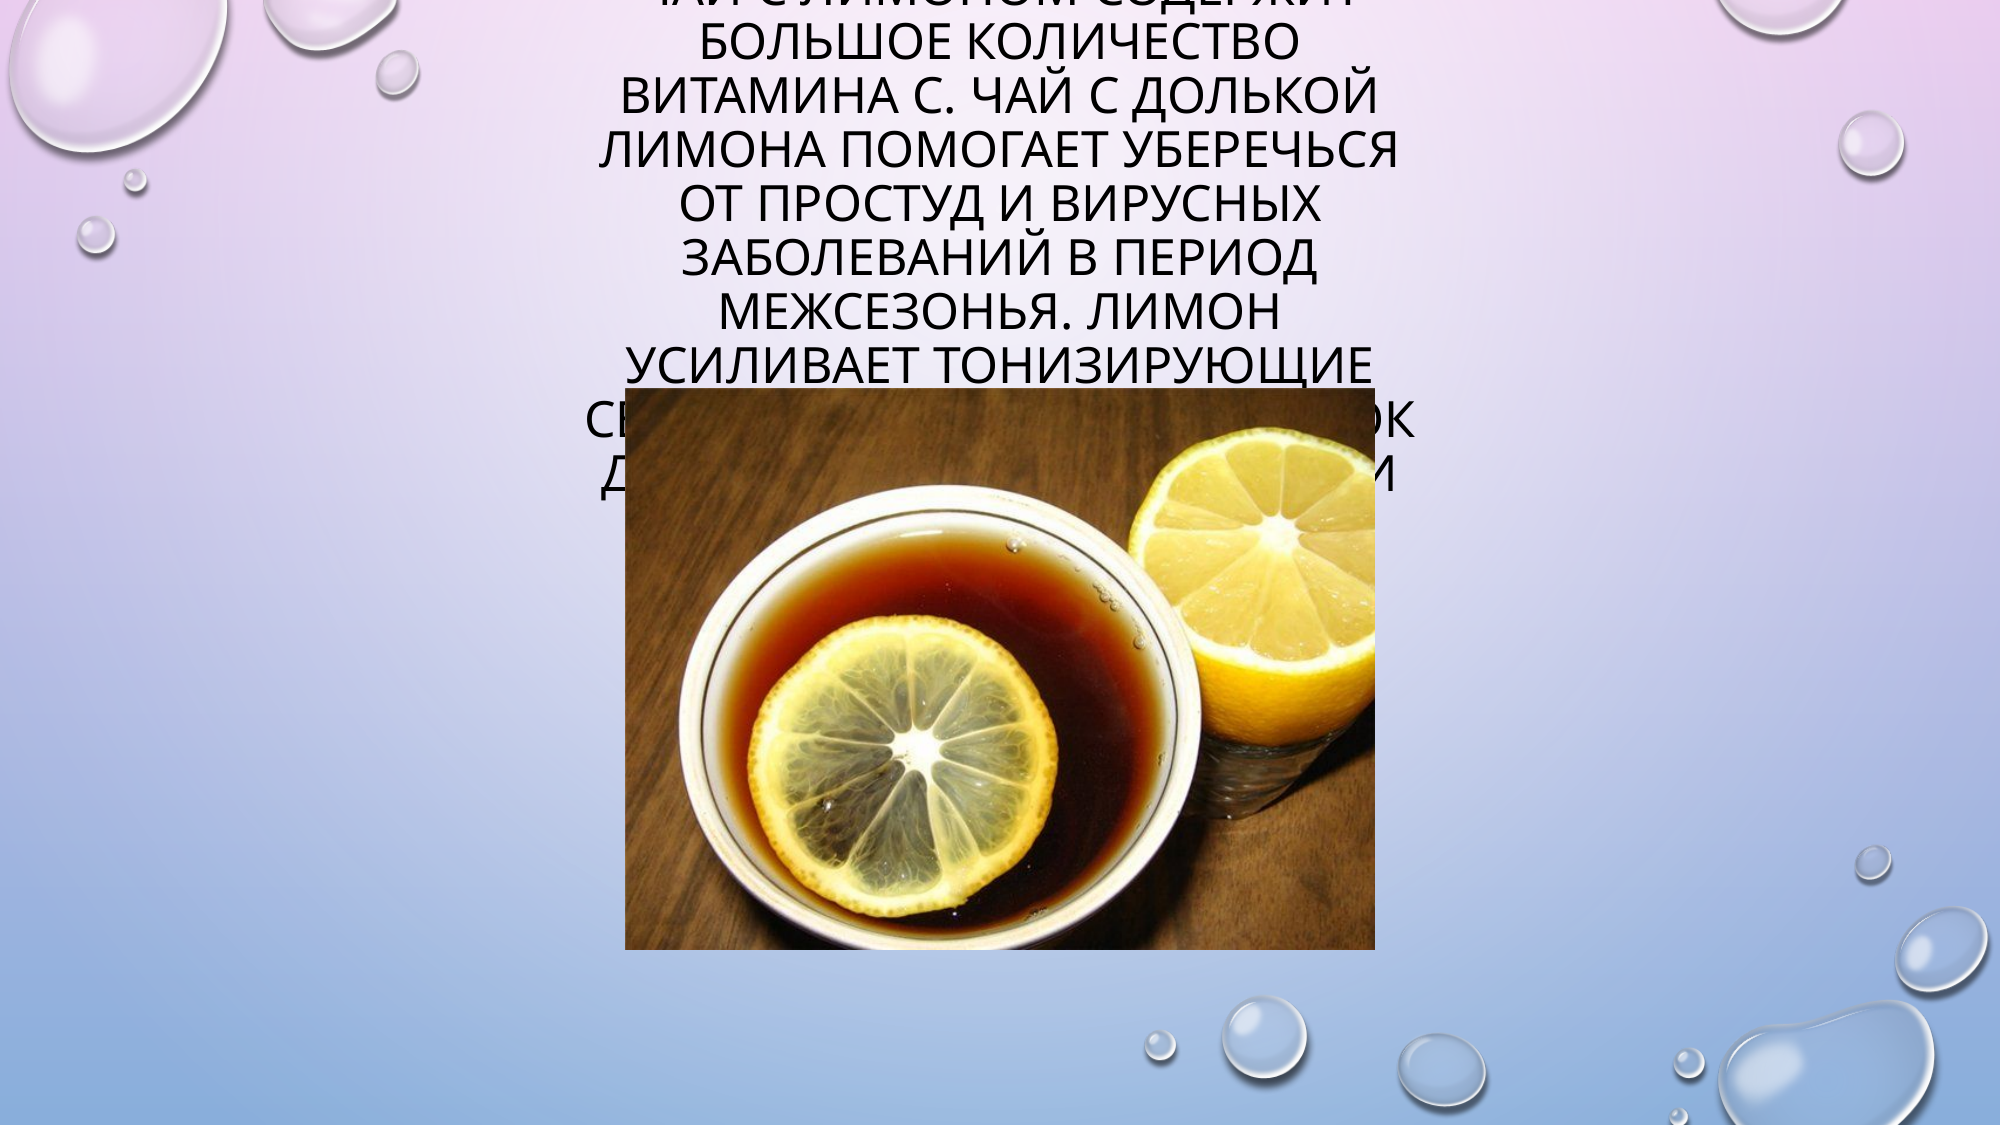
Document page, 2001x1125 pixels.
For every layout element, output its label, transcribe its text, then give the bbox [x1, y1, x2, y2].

title Чай с лимоном содержит большое количество витамина С. Чай с долькой лимона помогает уберечься от простуд и вирусных заболеваний в период межсезонья. Лимон усиливает тонизирующие свойства чая. И этот напиток дарит детям заряд бодрости [149, 101, 1851, 364]
picture [0, 0, 2000, 1125]
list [625, 387, 1375, 951]
